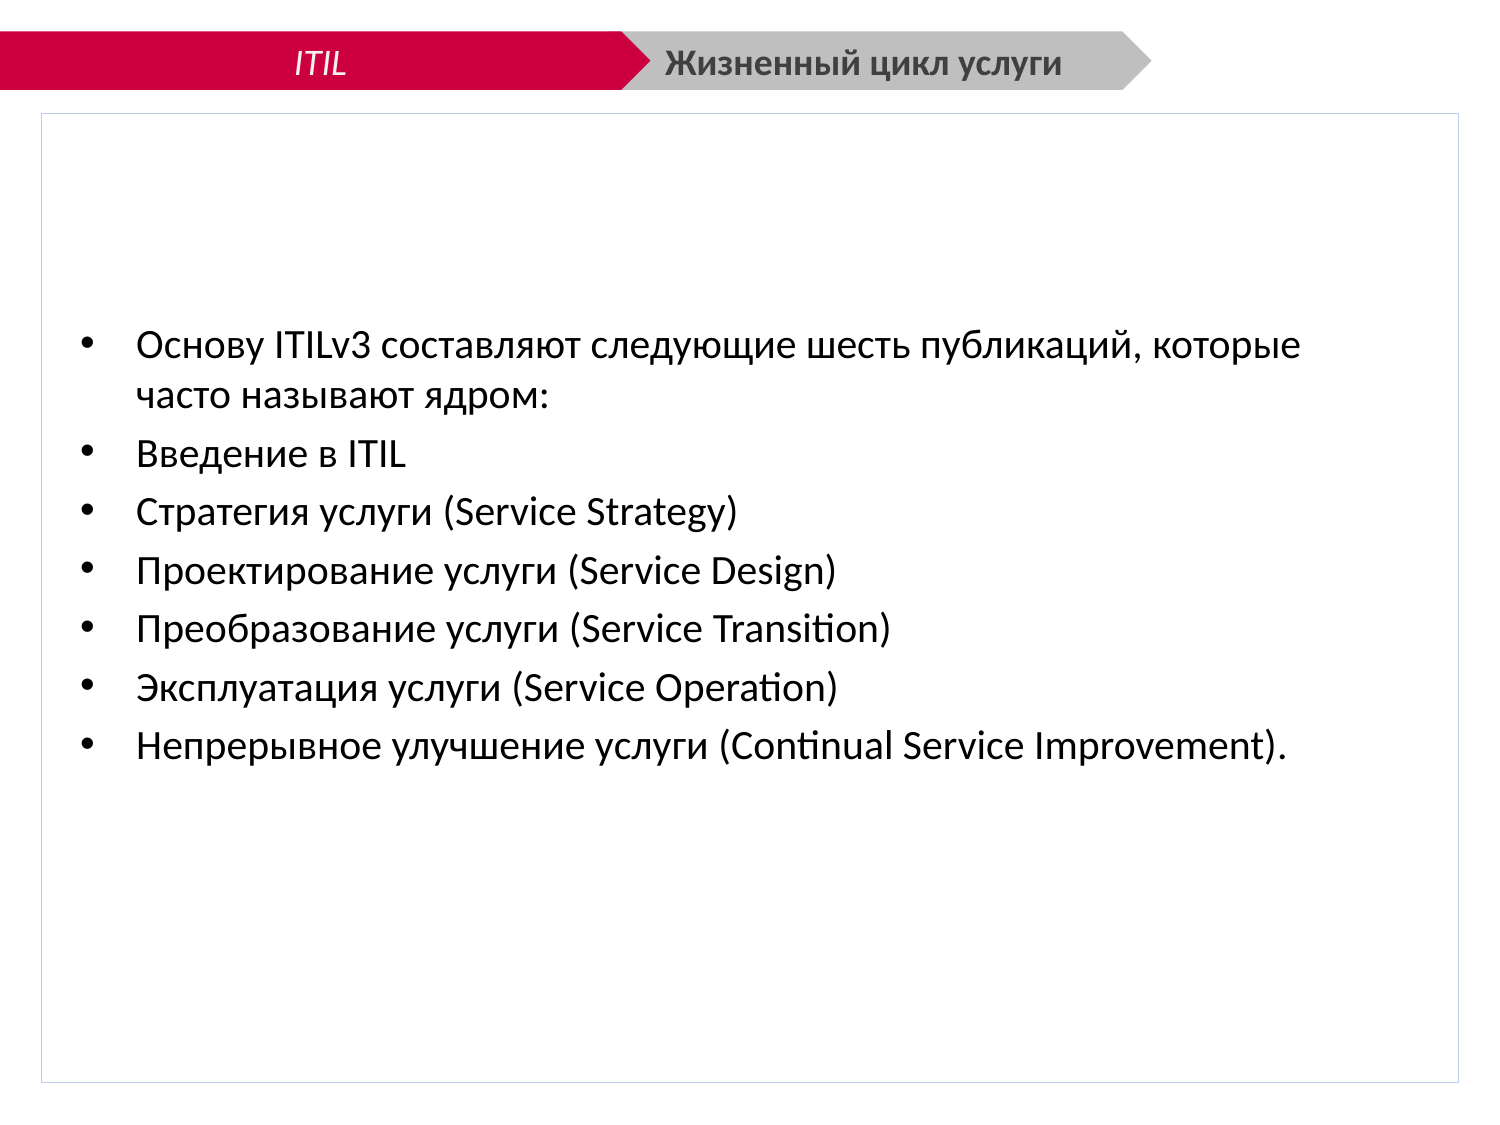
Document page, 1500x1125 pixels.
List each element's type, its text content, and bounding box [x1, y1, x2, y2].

list Основу ITILv3 составляют следующие шесть публикаций, которые часто называют ядром: Введение в ITIL Стратегия услуги (Service Strategy) Проектирование услуги (Service Design) Преобразование услуги (Service Transition) Эксплуатация услуги (Service Operation) Непрерывное улучшение услуги (Continual Service Improvement). [64, 196, 1415, 939]
list ITIL [44, 31, 597, 90]
list Жизненный цикл услуги [650, 31, 1117, 91]
